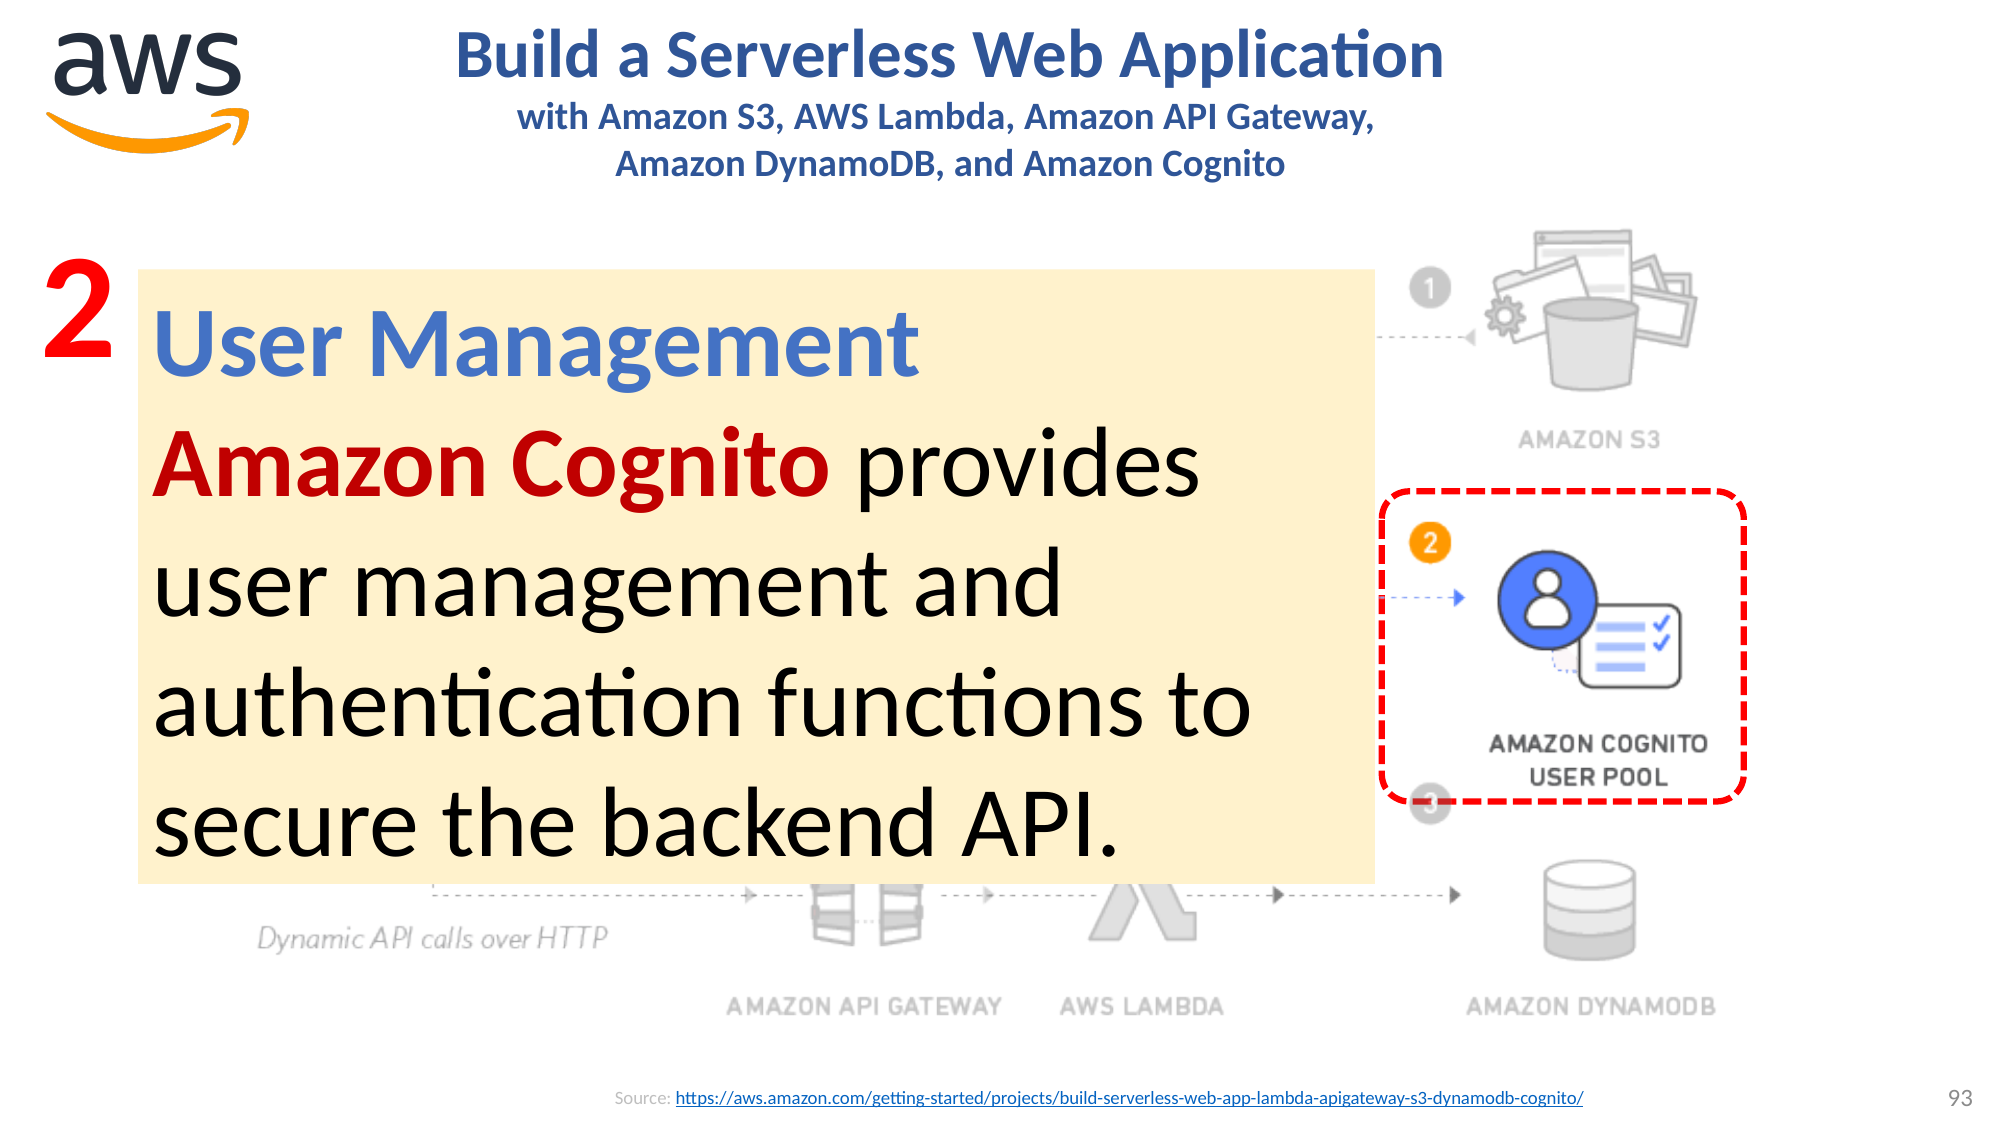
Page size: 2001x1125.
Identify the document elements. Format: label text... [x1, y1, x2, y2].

text_box 2 [25, 199, 132, 395]
picture [45, 32, 250, 154]
title Build a Serverless Web Application with Amazon S3, AWS Lambda, Amazon API Gateway, Amazon DynamoDB, and Amazon Cognito [39, 0, 1863, 193]
text_box User Management Amazon Cognito provides user management and authentication functions to secure the backend API. [138, 269, 232, 884]
slide_number 93 [1830, 1076, 1989, 1116]
picture [232, 214, 1769, 1054]
text_box Source: https://aws.amazon.com/getting-started/projects/build-serverless-web-app-lambda-apigateway-s3-dynamodb-cognito/ [599, 1078, 1840, 1116]
